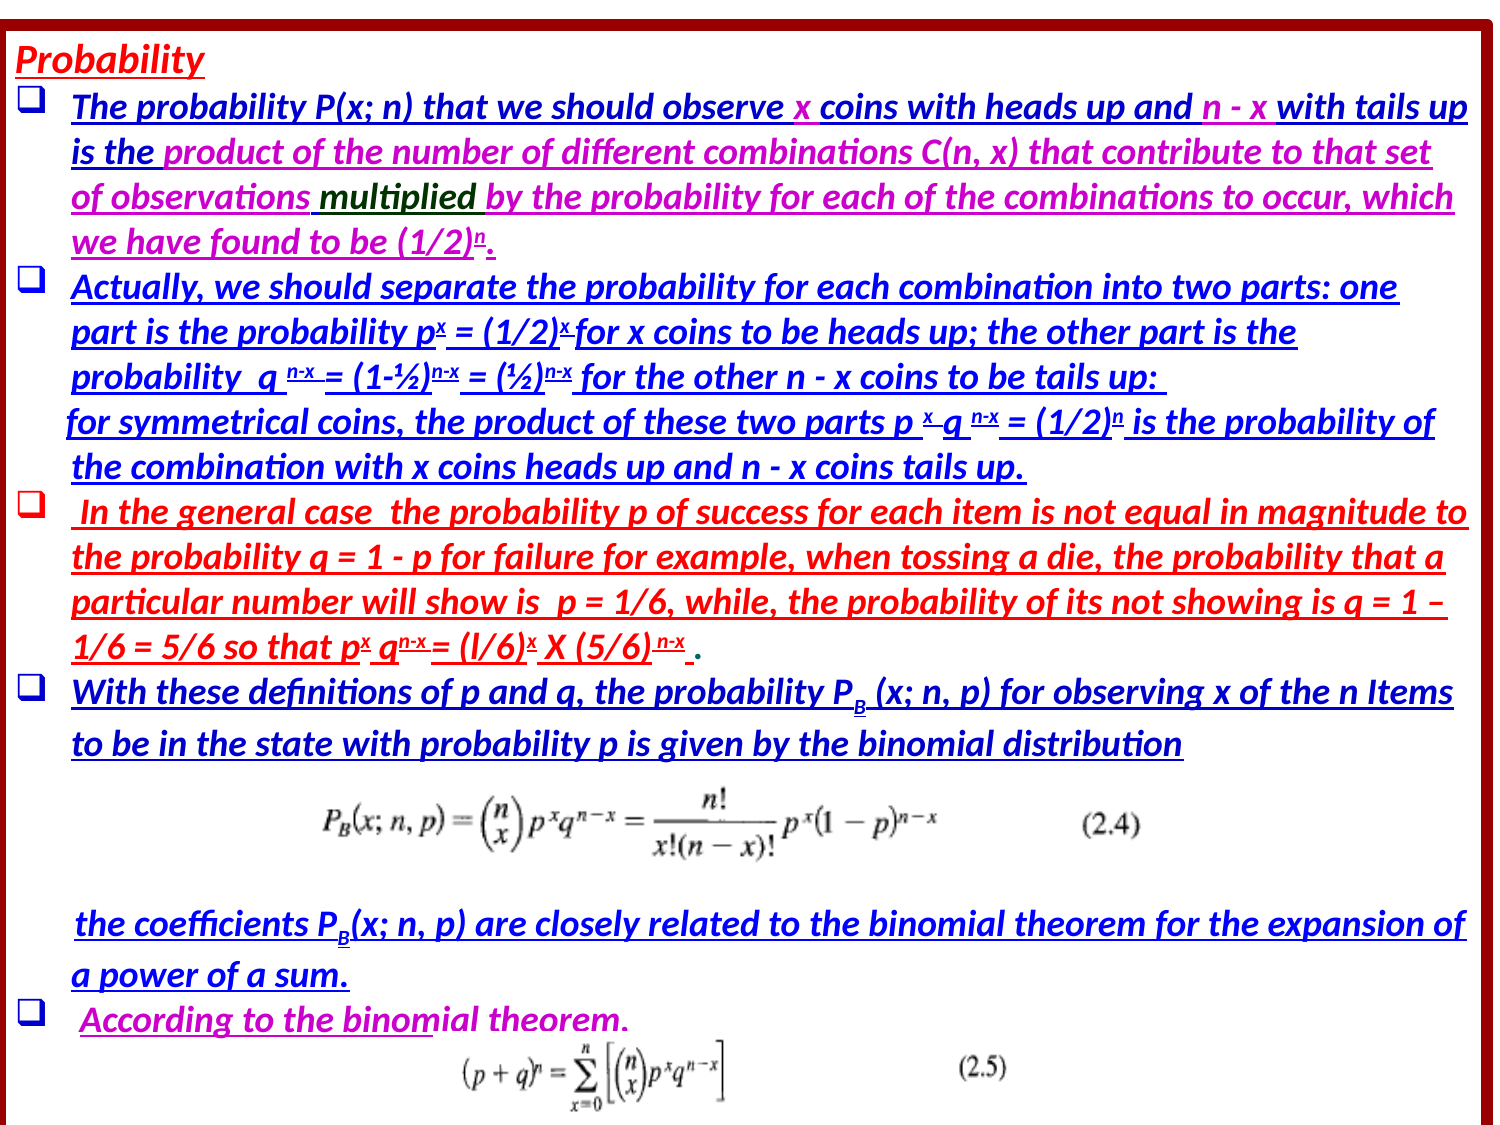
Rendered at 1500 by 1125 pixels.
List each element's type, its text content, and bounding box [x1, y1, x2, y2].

text_box Probability The probability P(x; n) that we should observe x coins with heads up and n - x with tails up is the product of the number of different combinations C(n, x) that contribute to that set of observations multiplied by the probability for each of the combinations to occur, which we have found to be (1/2)n. Actually, we should separate the probability for each combination into two parts: one part is the probability px = (1/2)x for x coins to be heads up; the other part is the probability q n-x = (1-½)n-x = (½)n-x for the other n - x coins to be tails up: for symmetrical coins, the product of these two parts p x q n-x = (1/2)n is the probability of the combination with x coins heads up and n - x coins tails up. In the general case the probability p of success for each item is not equal in magnitude to the probability q = 1 - p for failure for example, when tossing a die, the probability that a particular number will show is p = 1/6, while, the probability of its not showing is q = 1 – 1/6 = 5/6 so that px qn-x = (l/6)x X (5/6) n-x . With these definitions of p and q, the probability PB (x; n, p) for observing x of the n Items to be in the state with probability p is given by the binomial distribution the coefficients PB(x; n, p) are closely related to the binomial theorem for the expansion of a power of a sum. According to the binomial theorem, The (j + l)th term, corresponding to x = j, of this expansion, therefore, is equal to the probability PB(j; n, p). We can use this result to show that the binomial distribution coefficients PB(x; n, p) are normalized to a sum of 1. The right-hand side of Equation (2.5) is the sum of probabilities over all possible values of x from 0 to n and the left-hand side is just 1n = 1. [0, 24, 1488, 1125]
picture [433, 1031, 1026, 1125]
picture [304, 773, 1170, 878]
